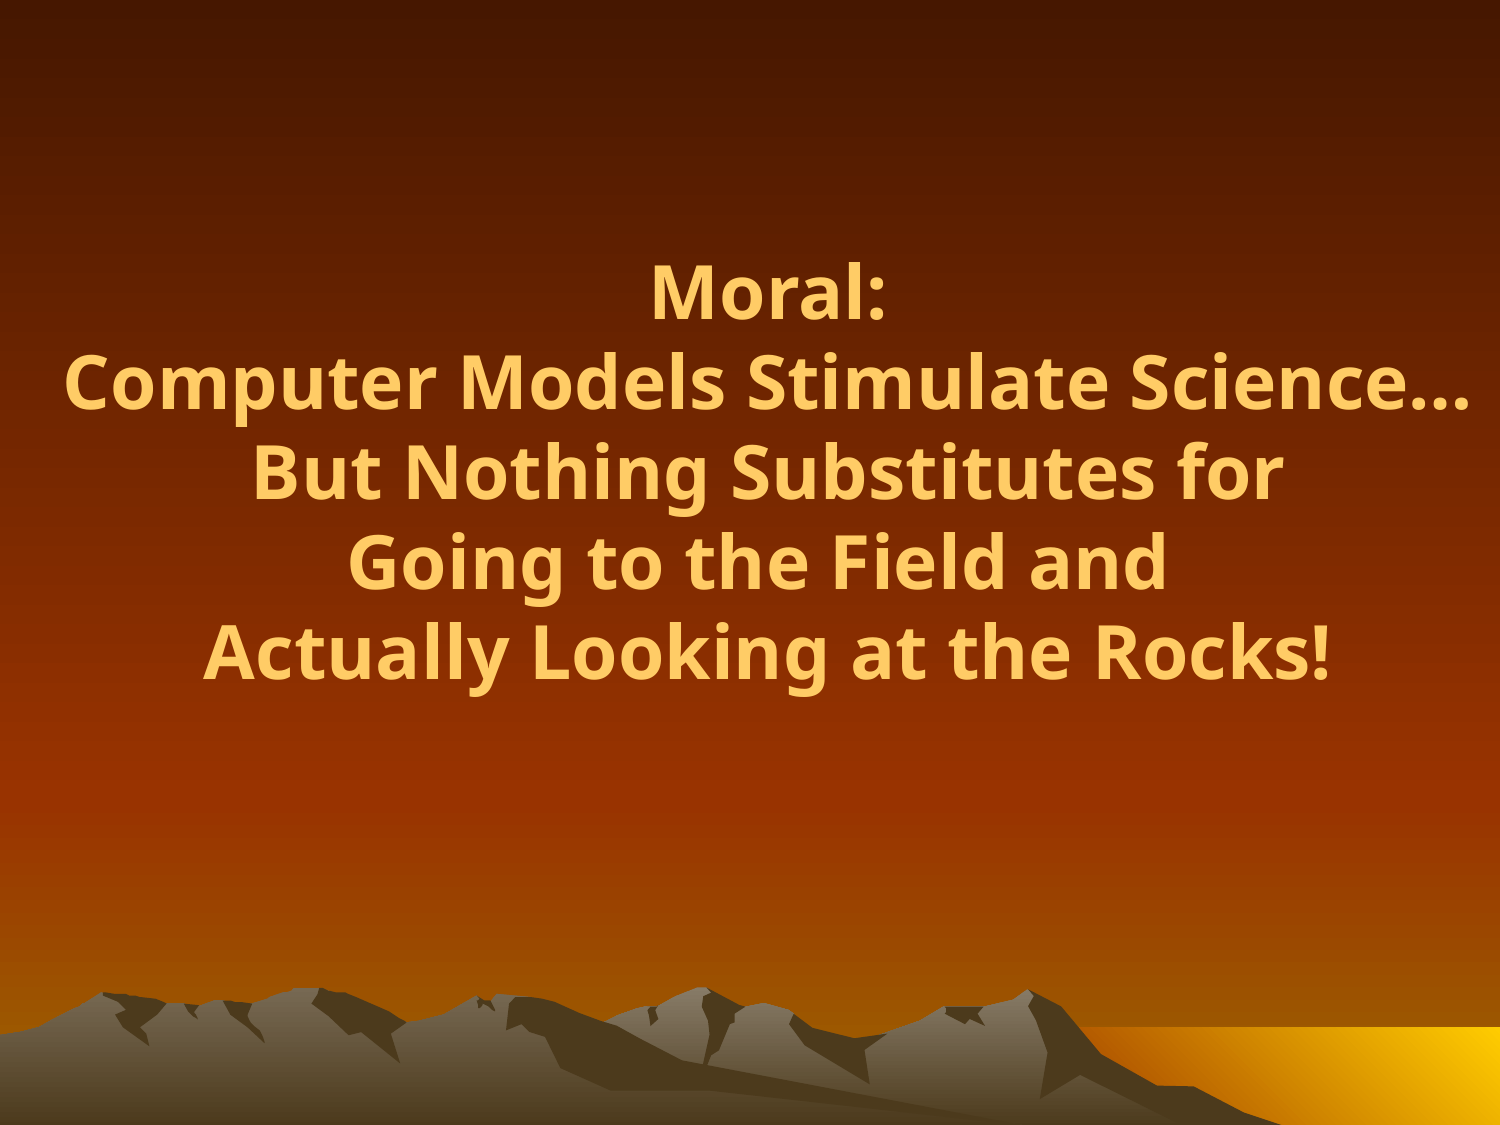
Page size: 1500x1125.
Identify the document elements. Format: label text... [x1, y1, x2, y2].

text_box Moral: Computer Models Stimulate Science… But Nothing Substitutes for Going to the Field and Actually Looking at the Rocks! [48, 237, 1489, 703]
